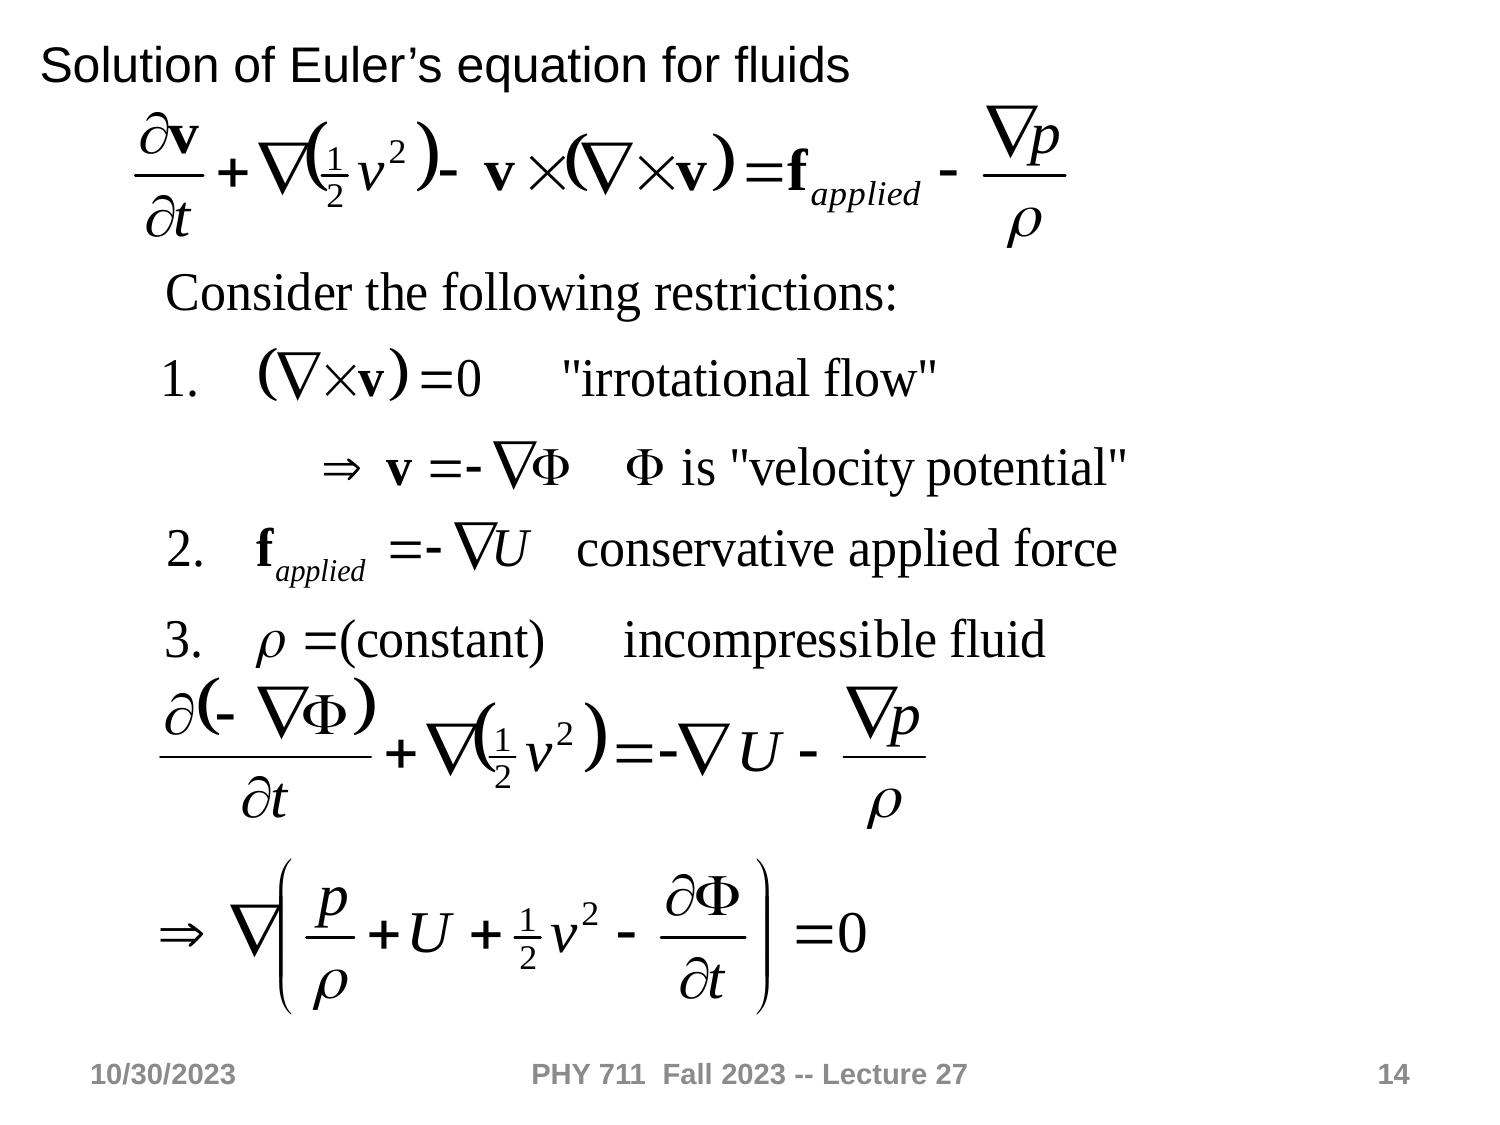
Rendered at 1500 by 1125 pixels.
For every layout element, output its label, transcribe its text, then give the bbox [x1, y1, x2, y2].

text_box Solution of Euler’s equation for fluids [24, 24, 1313, 100]
footer PHY 711 Fall 2023 -- Lecture 27 [512, 1042, 988, 1103]
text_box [124, 96, 1079, 260]
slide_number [75, 1042, 425, 1103]
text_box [160, 263, 1132, 677]
slide_number 14 [1074, 1042, 1425, 1103]
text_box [149, 674, 940, 1030]
